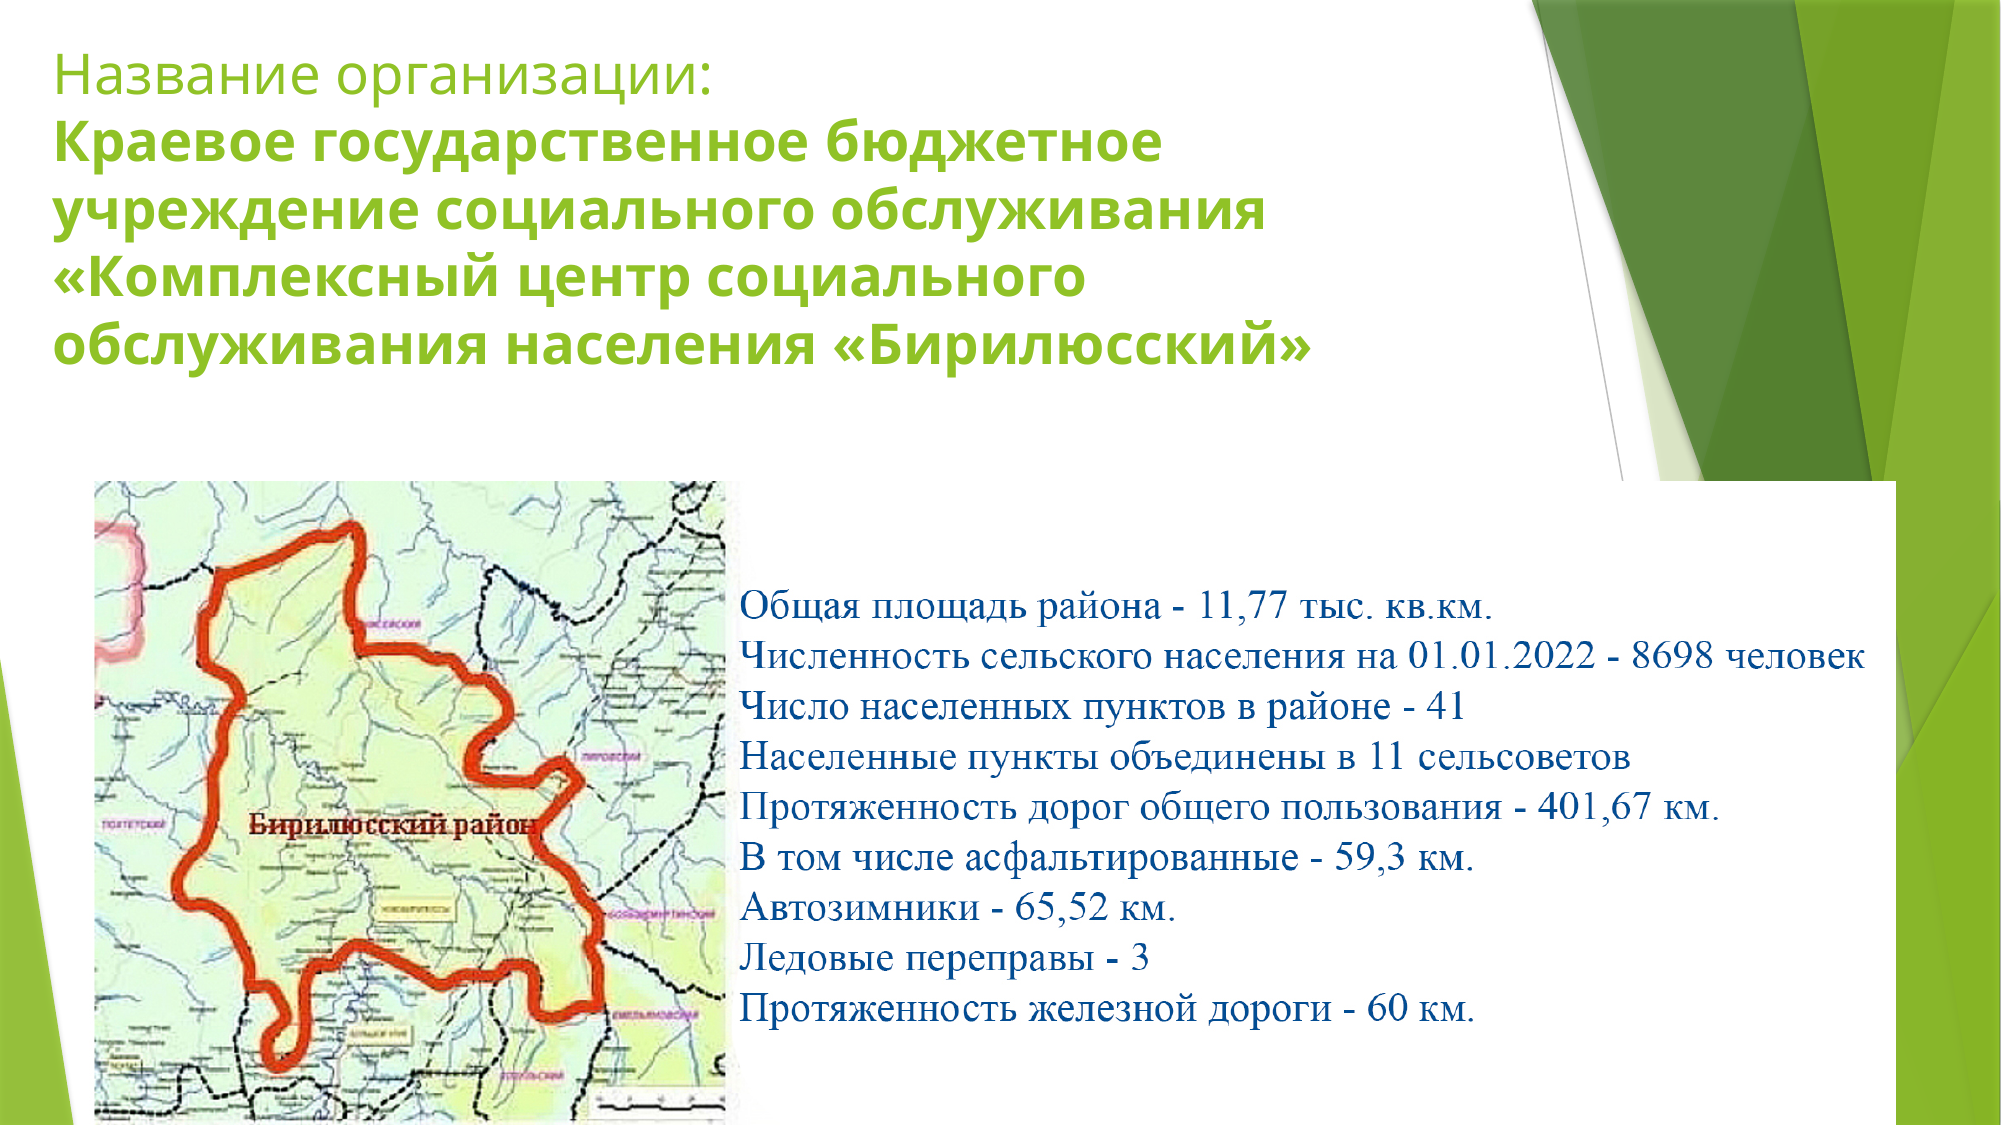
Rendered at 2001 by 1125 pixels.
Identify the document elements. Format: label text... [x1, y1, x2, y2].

picture [88, 481, 1896, 1125]
title Название организации: Краевое государственное бюджетное учреждение социального обслуживания «Комплексный центр социального обслуживания населения «Бирилюсский» [37, 30, 1509, 461]
